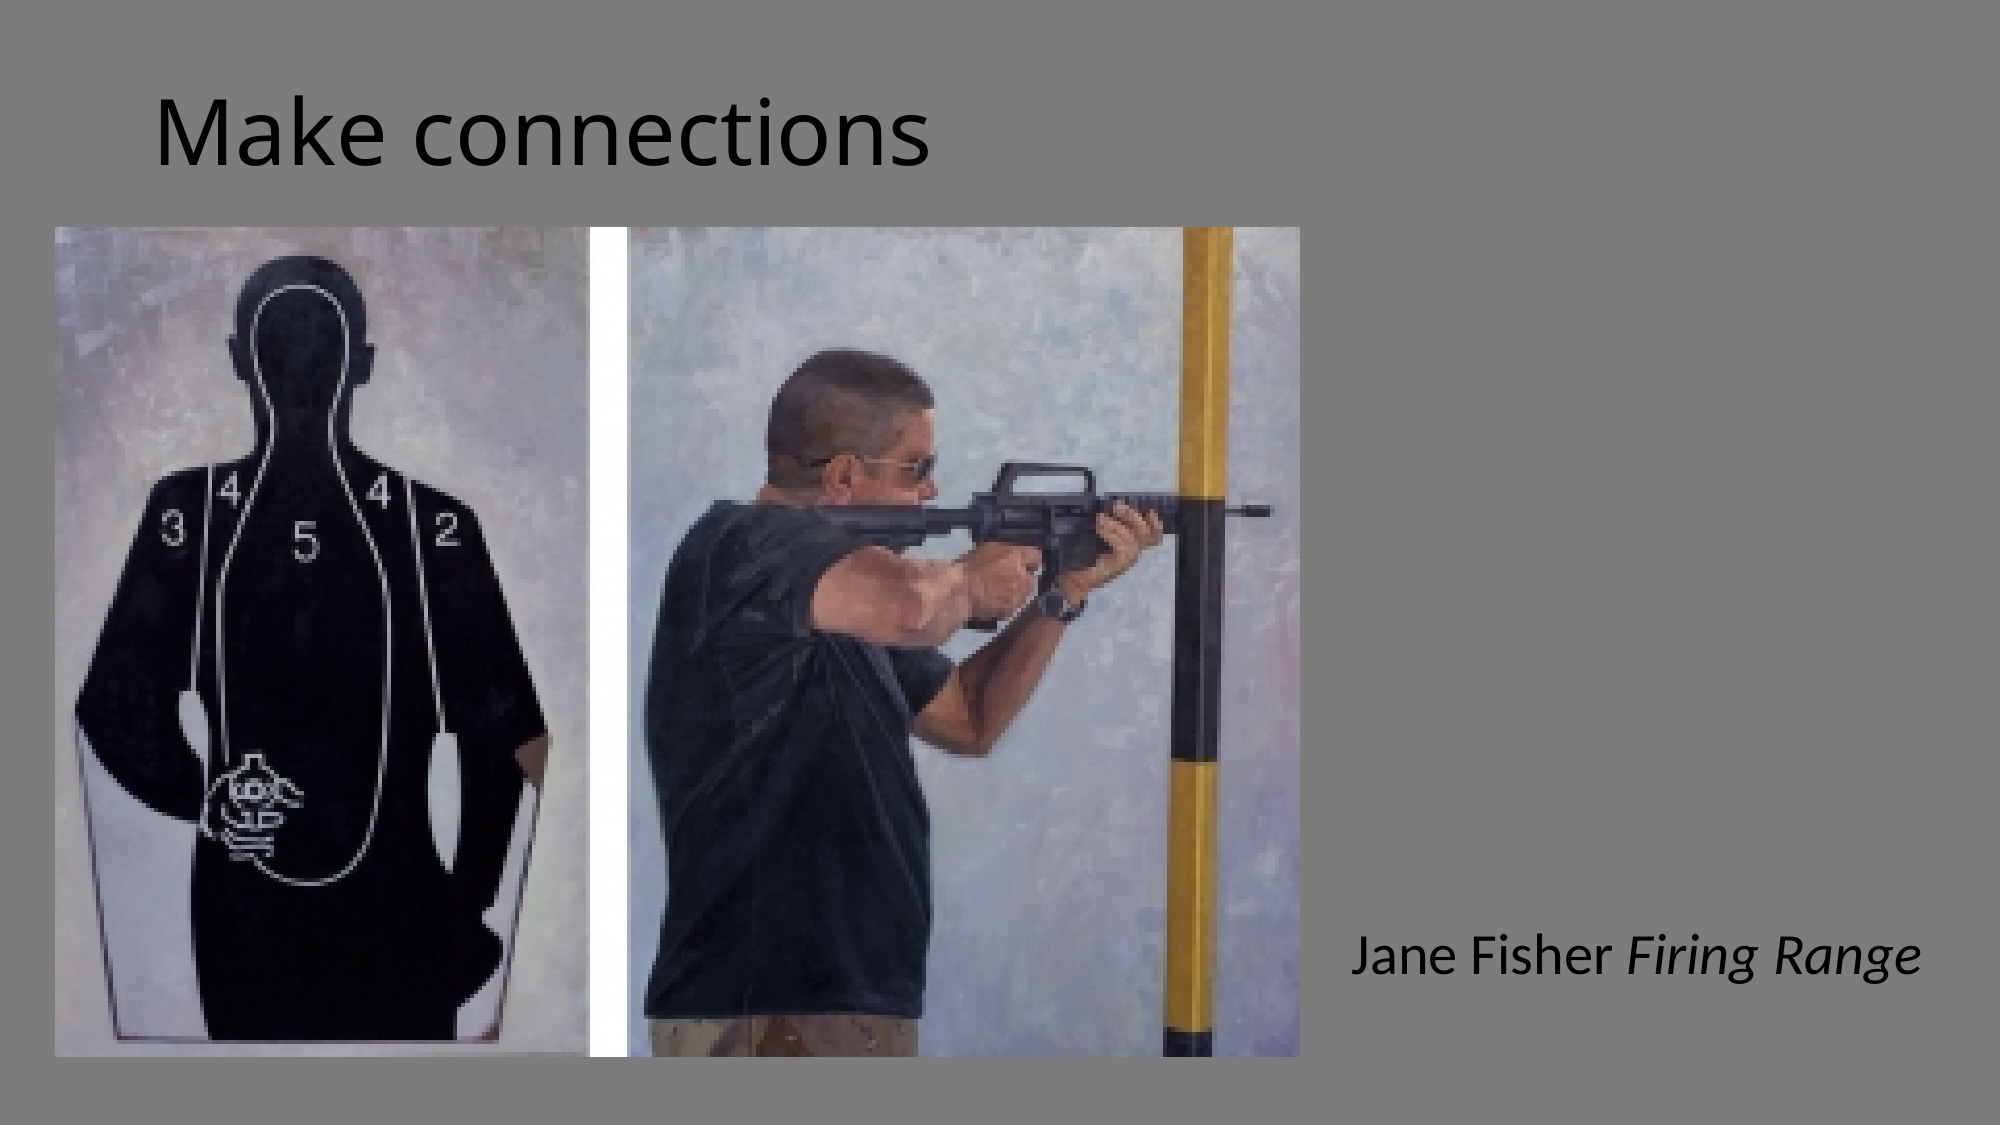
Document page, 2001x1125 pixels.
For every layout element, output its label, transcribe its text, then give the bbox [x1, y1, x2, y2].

picture [55, 227, 1300, 1057]
footer Jane Fisher Firing Range [1300, 921, 1975, 982]
title Make connections [137, 59, 1863, 213]
